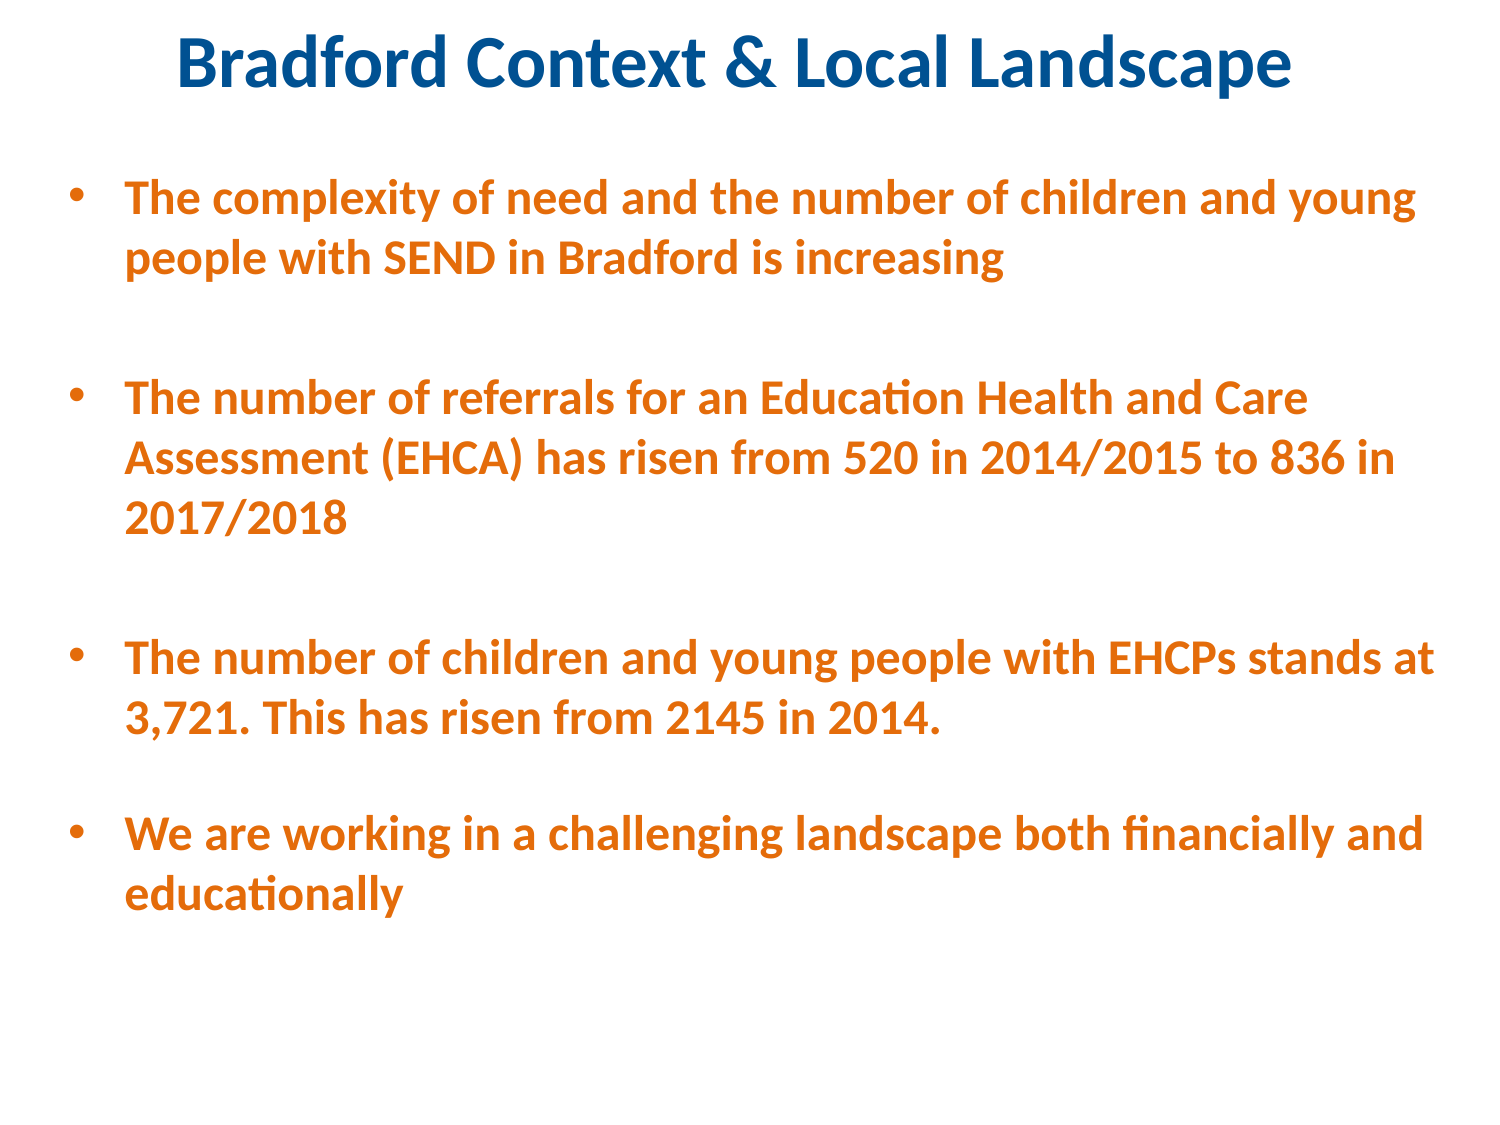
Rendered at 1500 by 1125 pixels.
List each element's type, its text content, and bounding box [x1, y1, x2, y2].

subtitle The complexity of need and the number of children and young people with SEND in Bradford is increasing The number of referrals for an Education Health and Care Assessment (EHCA) has risen from 520 in 2014/2015 to 836 in 2017/2018 The number of children and young people with EHCPs stands at 3,721. This has risen from 2145 in 2014. We are working in a challenging landscape both financially and educationally [53, 143, 1471, 1094]
text_box Bradford Context & Local Landscape [0, 0, 1471, 143]
